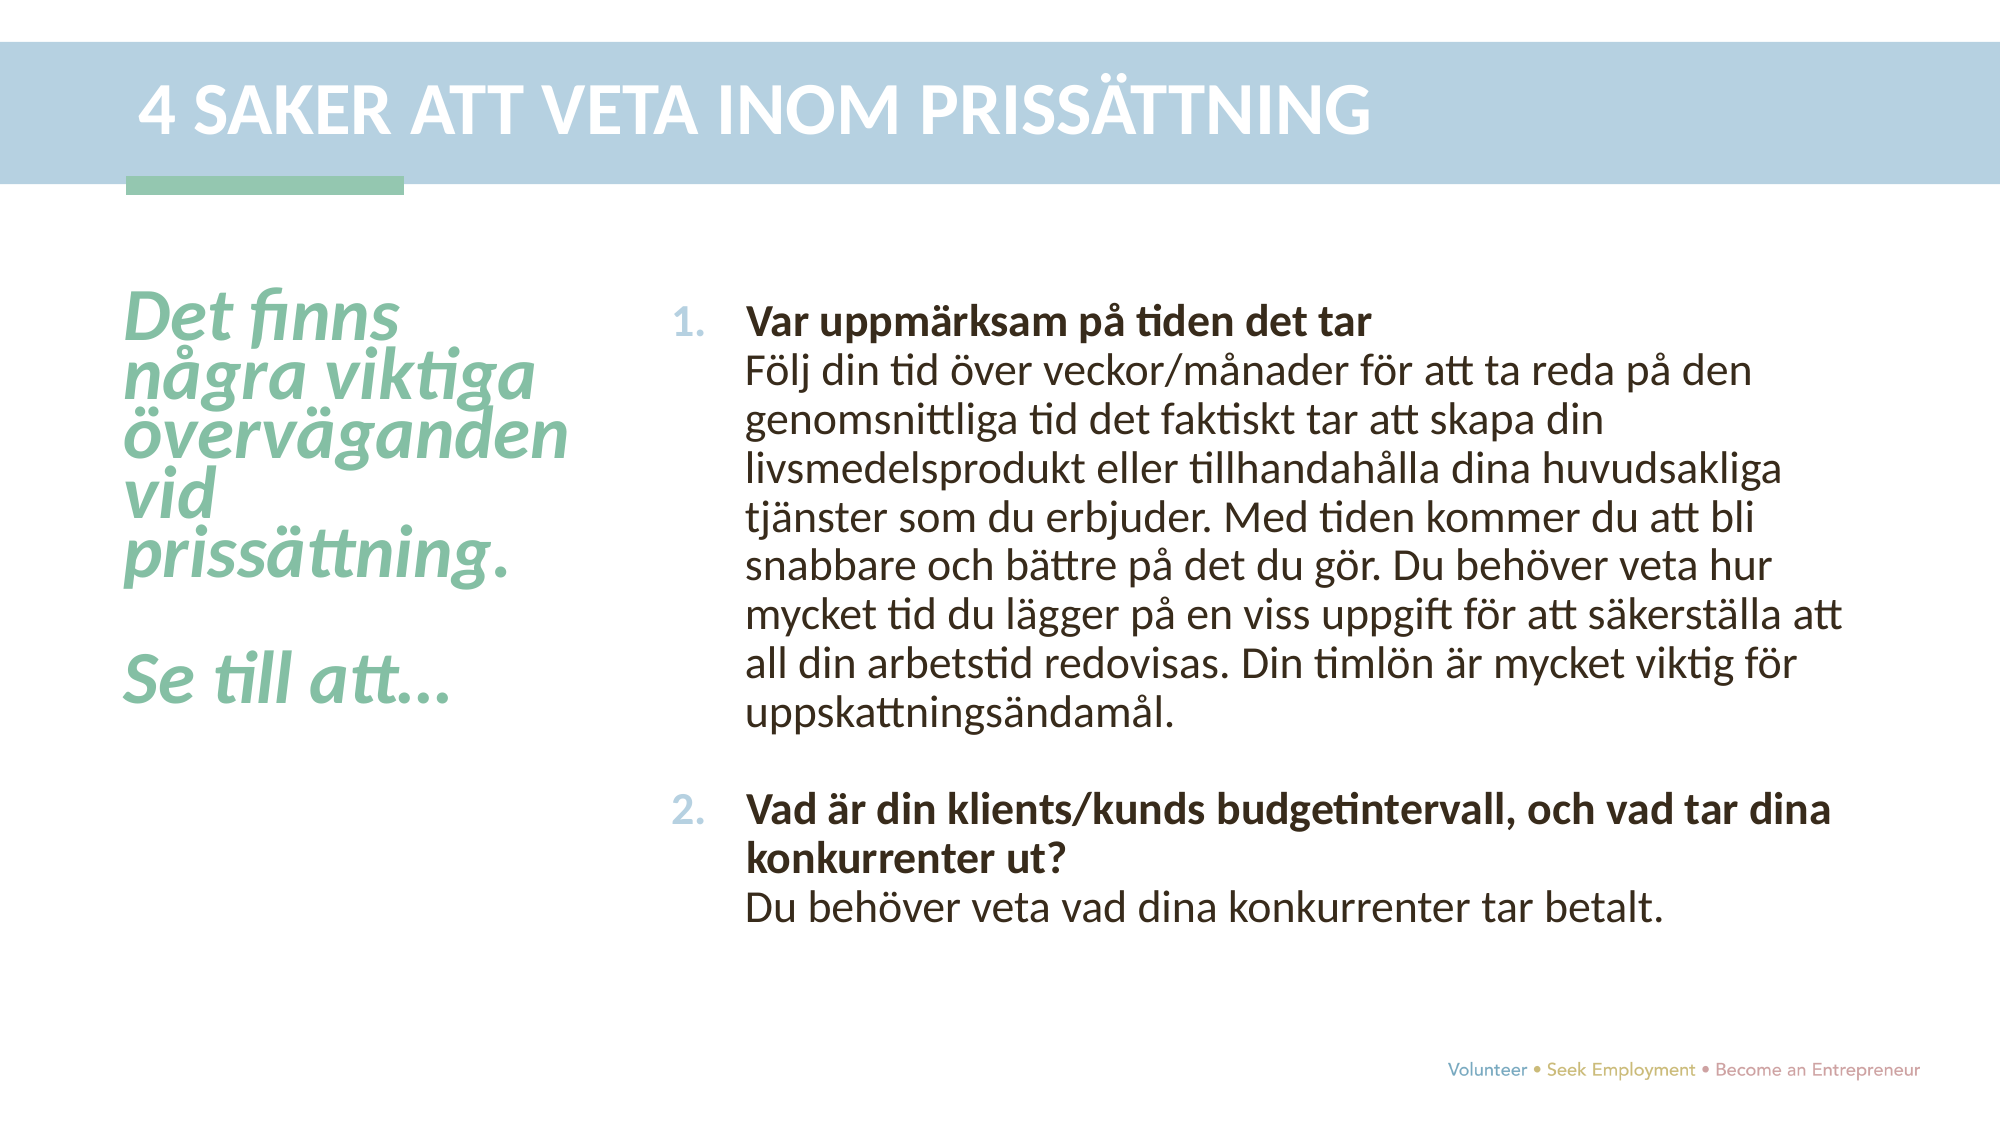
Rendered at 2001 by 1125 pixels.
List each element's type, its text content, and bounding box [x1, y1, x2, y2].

list 4 SAKER ATT VETA INOM PRISSÄTTNING [123, 51, 1913, 170]
text_box Var uppmärksam på tiden det tar Följ din tid över veckor/månader för att ta reda på den genomsnittliga tid det faktiskt tar att skapa din livsmedelsprodukt eller tillhandahålla dina huvudsakliga tjänster som du erbjuder. Med tiden kommer du att bli snabbare och bättre på det du gör. Du behöver veta hur mycket tid du lägger på en viss uppgift för att säkerställa att all din arbetstid redovisas. Din timlön är mycket viktig för uppskattningsändamål. Vad är din klients/kunds budgetintervall, och vad tar dina konkurrenter ut? Du behöver veta vad dina konkurrenter tar betalt. [656, 289, 1896, 915]
text_box Det finns några viktiga överväganden vid prissättning. Se till att… [108, 288, 603, 552]
picture [1418, 1046, 1971, 1103]
